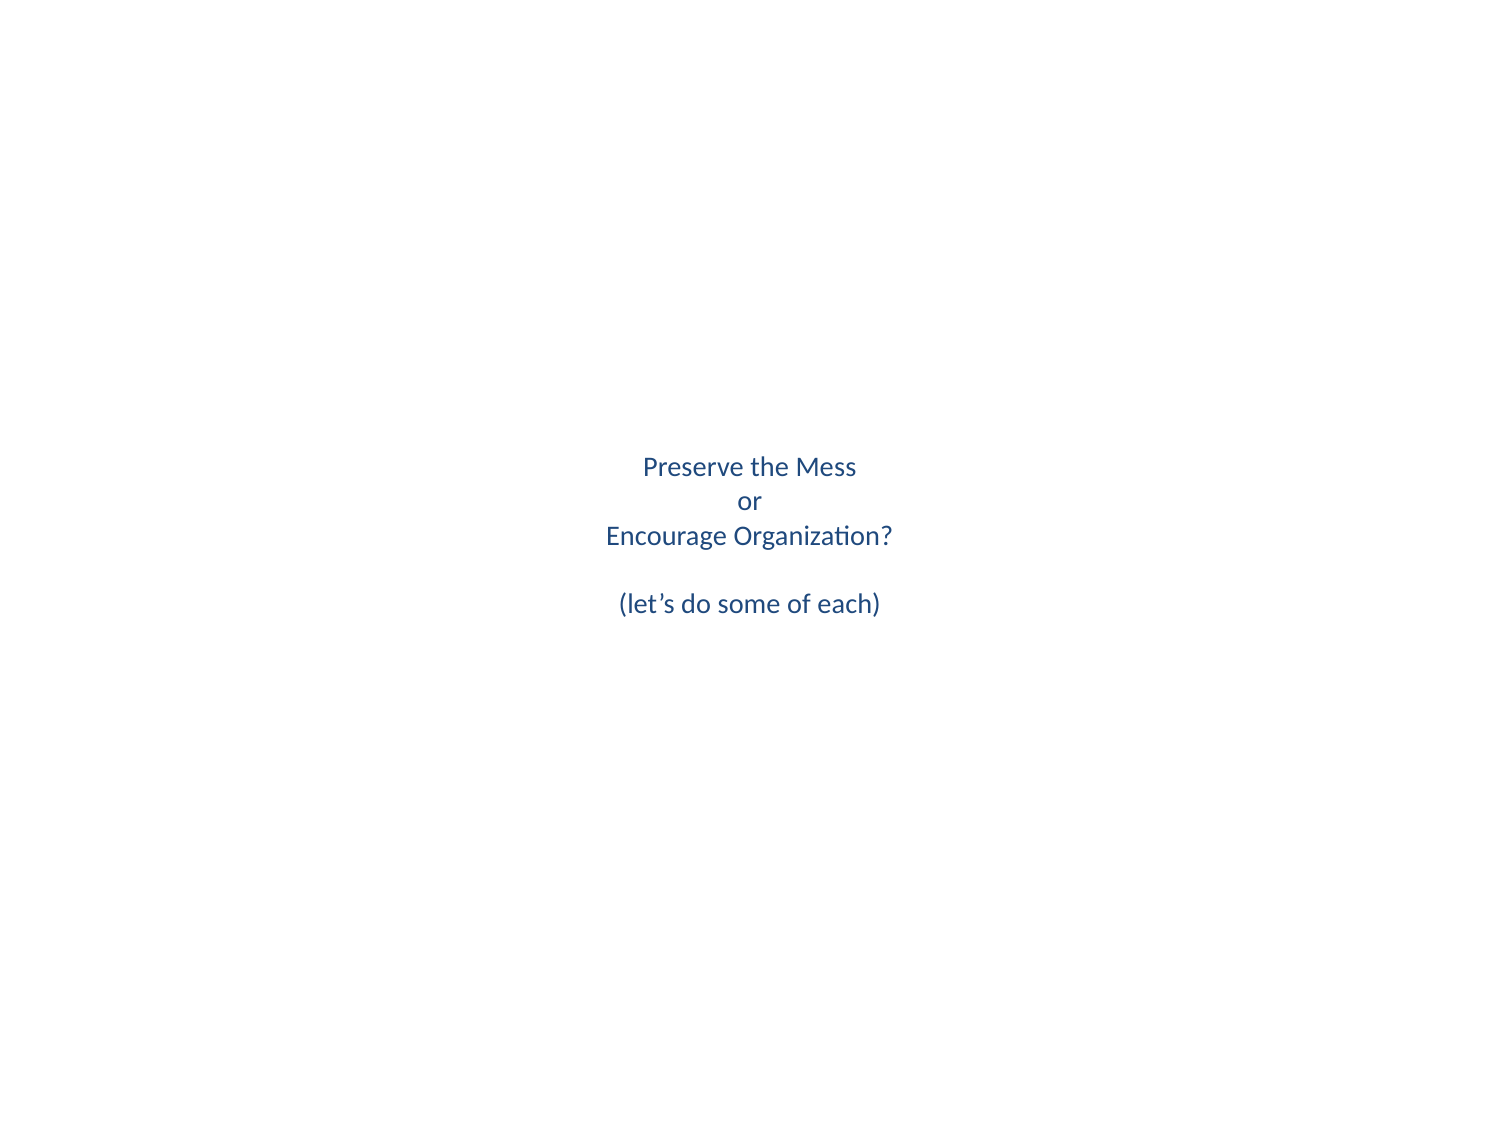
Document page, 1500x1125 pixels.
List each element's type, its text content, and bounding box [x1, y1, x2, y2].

title Preserve the Mess or Encourage Organization? (let’s do some of each) [75, 439, 1425, 628]
